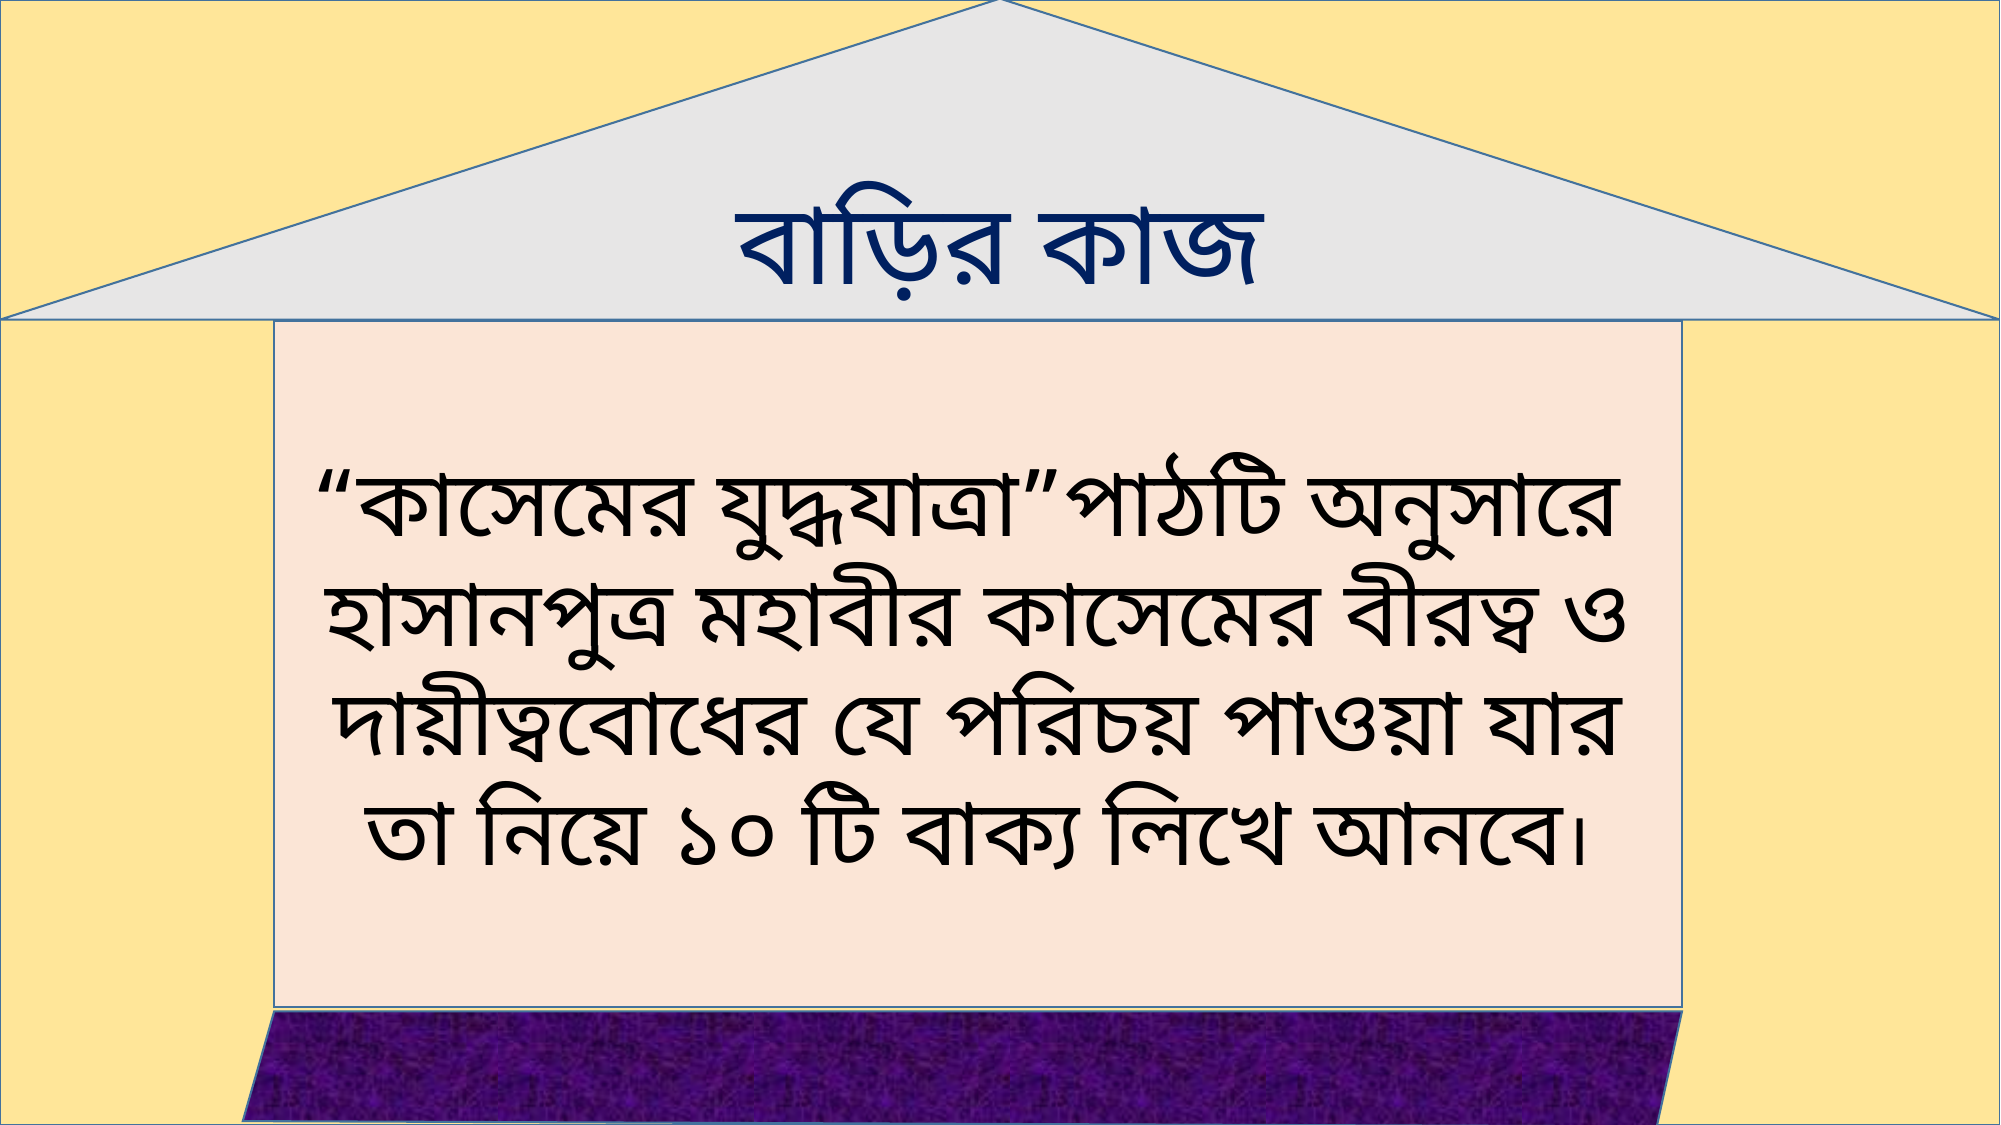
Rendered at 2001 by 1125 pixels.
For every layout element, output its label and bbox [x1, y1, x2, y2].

text_box [0, 0, 2000, 1125]
